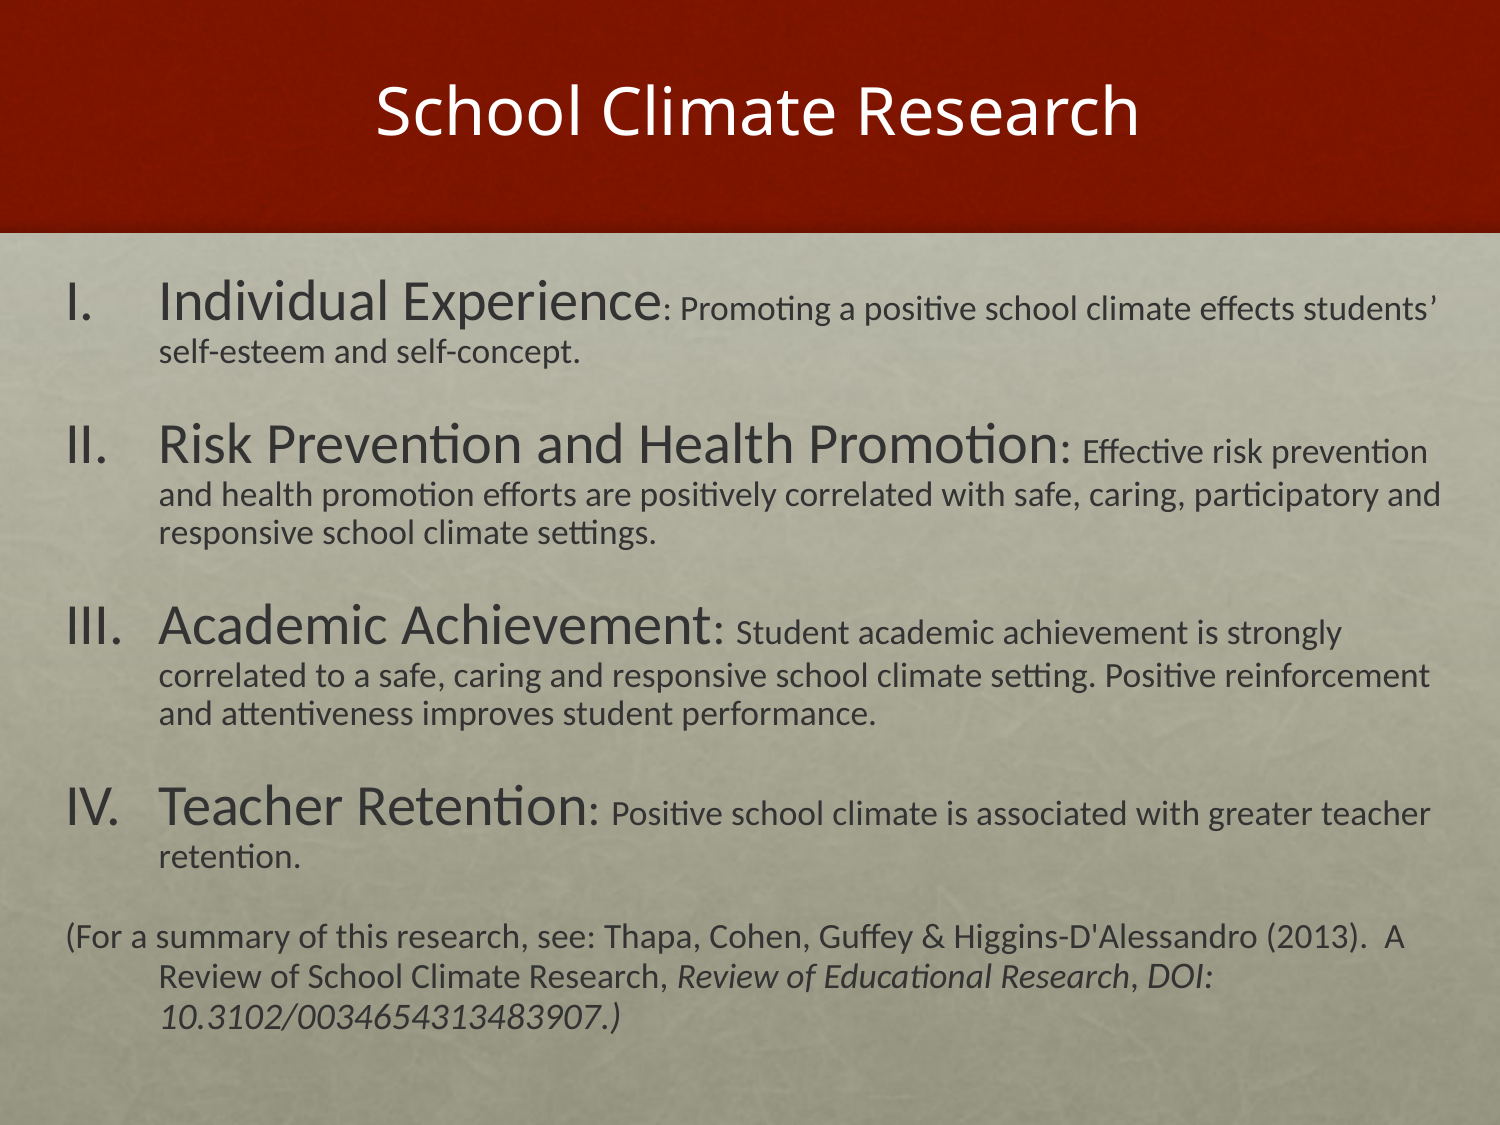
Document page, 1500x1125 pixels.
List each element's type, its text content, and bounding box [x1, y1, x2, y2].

title School Climate Research [75, 0, 1443, 138]
picture [0, 214, 1500, 1125]
list Individual Experience: Promoting a positive school climate effects students’ self-esteem and self-concept. Risk Prevention and Health Promotion: Effective risk prevention and health promotion efforts are positively correlated with safe, caring, participatory and responsive school climate settings. Academic Achievement: Student academic achievement is strongly correlated to a safe, caring and responsive school climate setting. Positive reinforcement and attentiveness improves student performance. Teacher Retention: Positive school climate is associated with greater teacher retention. (For a summary of this research, see: Thapa, Cohen, Guffey & Higgins-D'Alessandro (2013). A Review of School Climate Research, Review of Educational Research, DOI: 10.3102/0034654313483907.) [50, 262, 1463, 1100]
